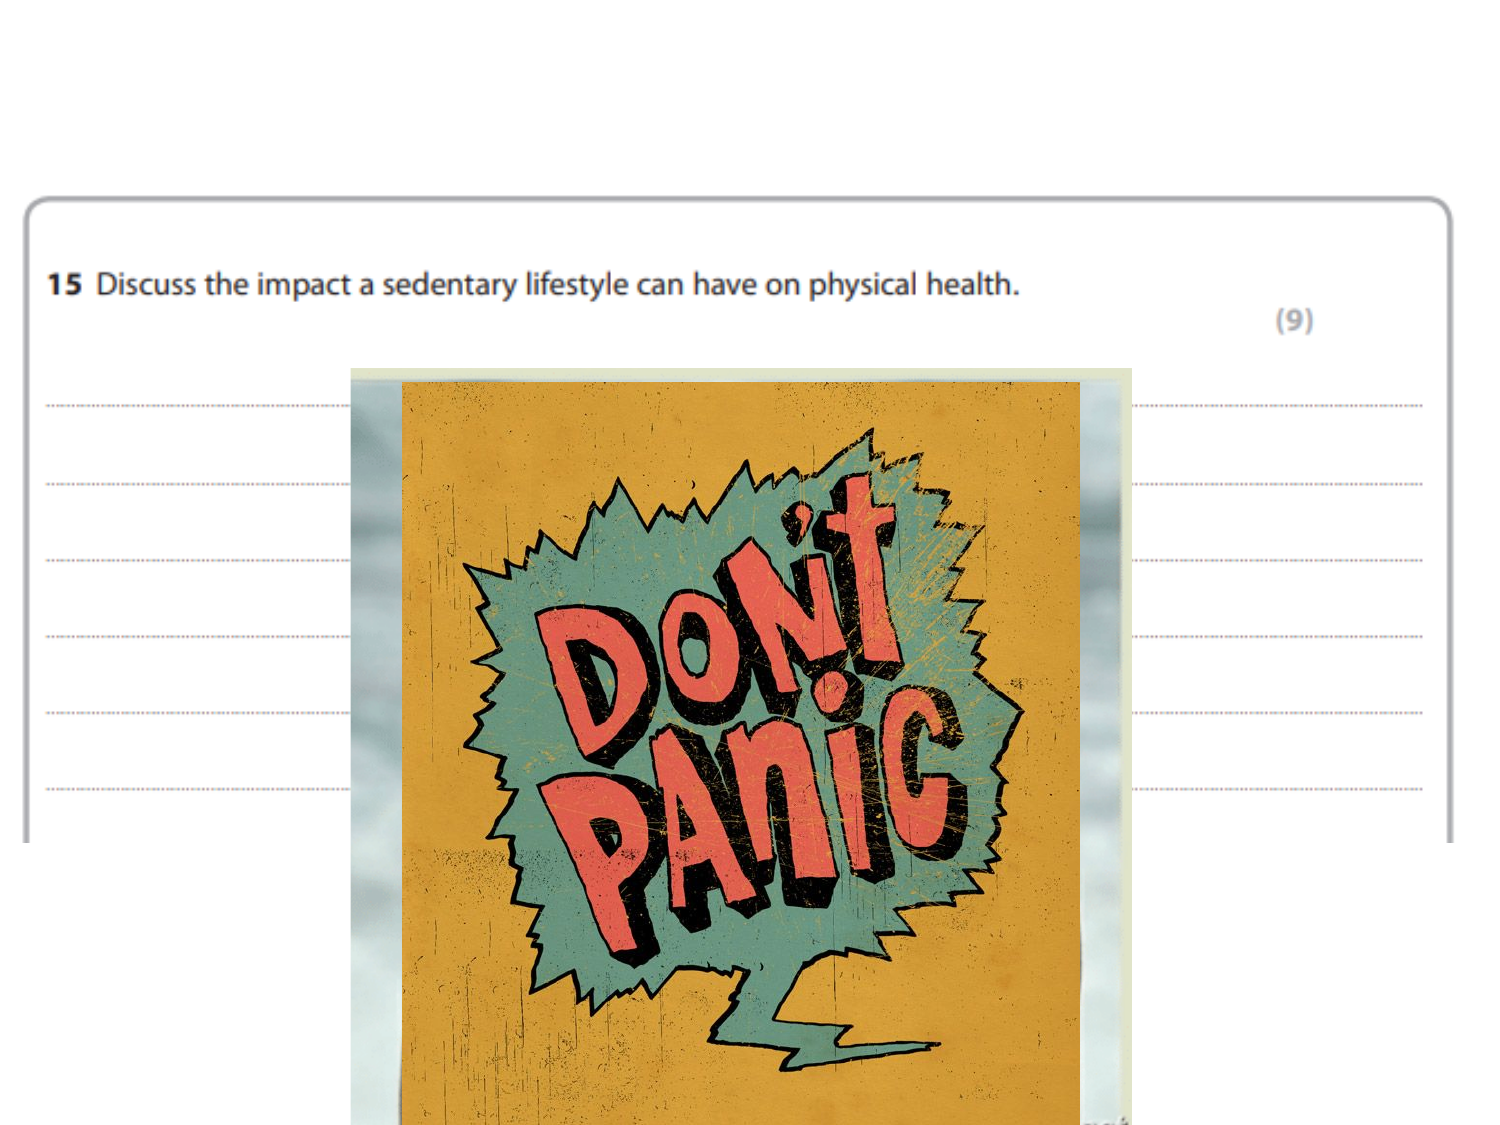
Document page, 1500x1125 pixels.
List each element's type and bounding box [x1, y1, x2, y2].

picture [17, 184, 1466, 1125]
